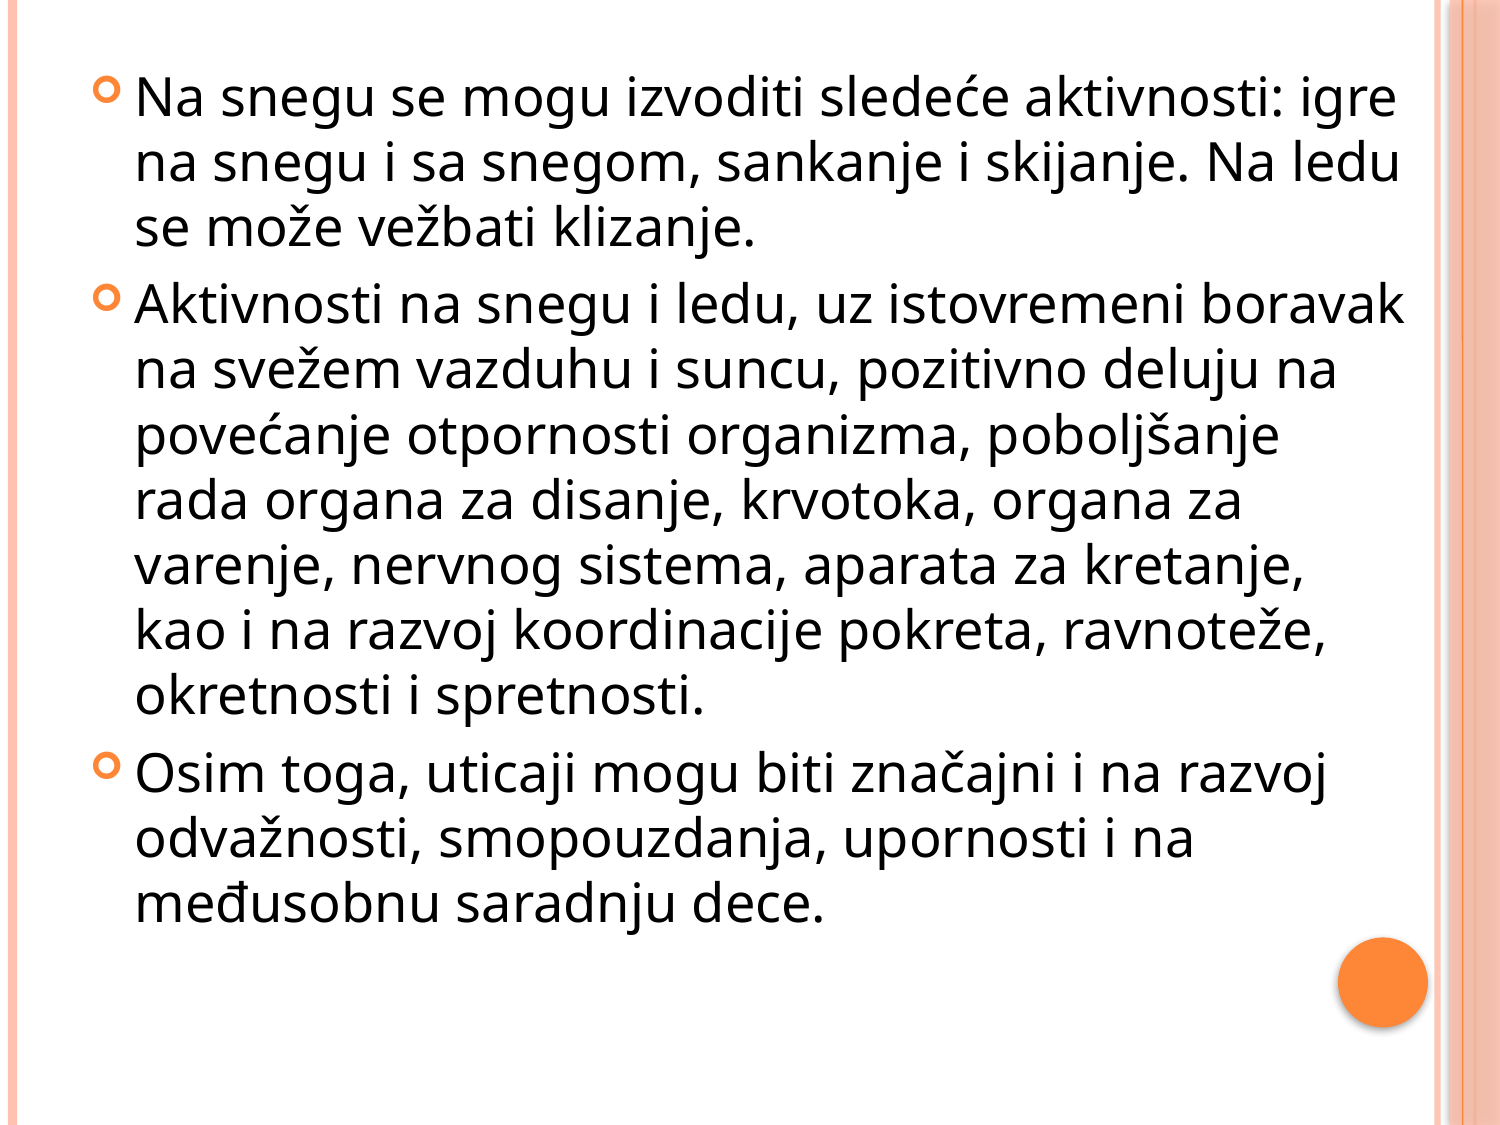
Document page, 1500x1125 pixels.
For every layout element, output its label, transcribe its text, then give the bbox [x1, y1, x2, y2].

list Na snegu se mogu izvoditi sledeće aktivnosti: igre na snegu i sa snegom, sankanje i skijanje. Na ledu se može vežbati klizanje. Aktivnosti na snegu i ledu, uz istovremeni boravak na svežem vazduhu i suncu, pozitivno deluju na povećanje otpornosti organizma, poboljšanje rada organa za disanje, krvotoka, organa za varenje, nervnog sistema, aparata za kretanje, kao i na razvoj koordinacije pokreta, ravnoteže, okretnosti i spretnosti. Osim toga, uticaji mogu biti značajni i na razvoj odvažnosti, smopouzdanja, upornosti i na međusobnu saradnju dece. [75, 54, 1425, 1005]
